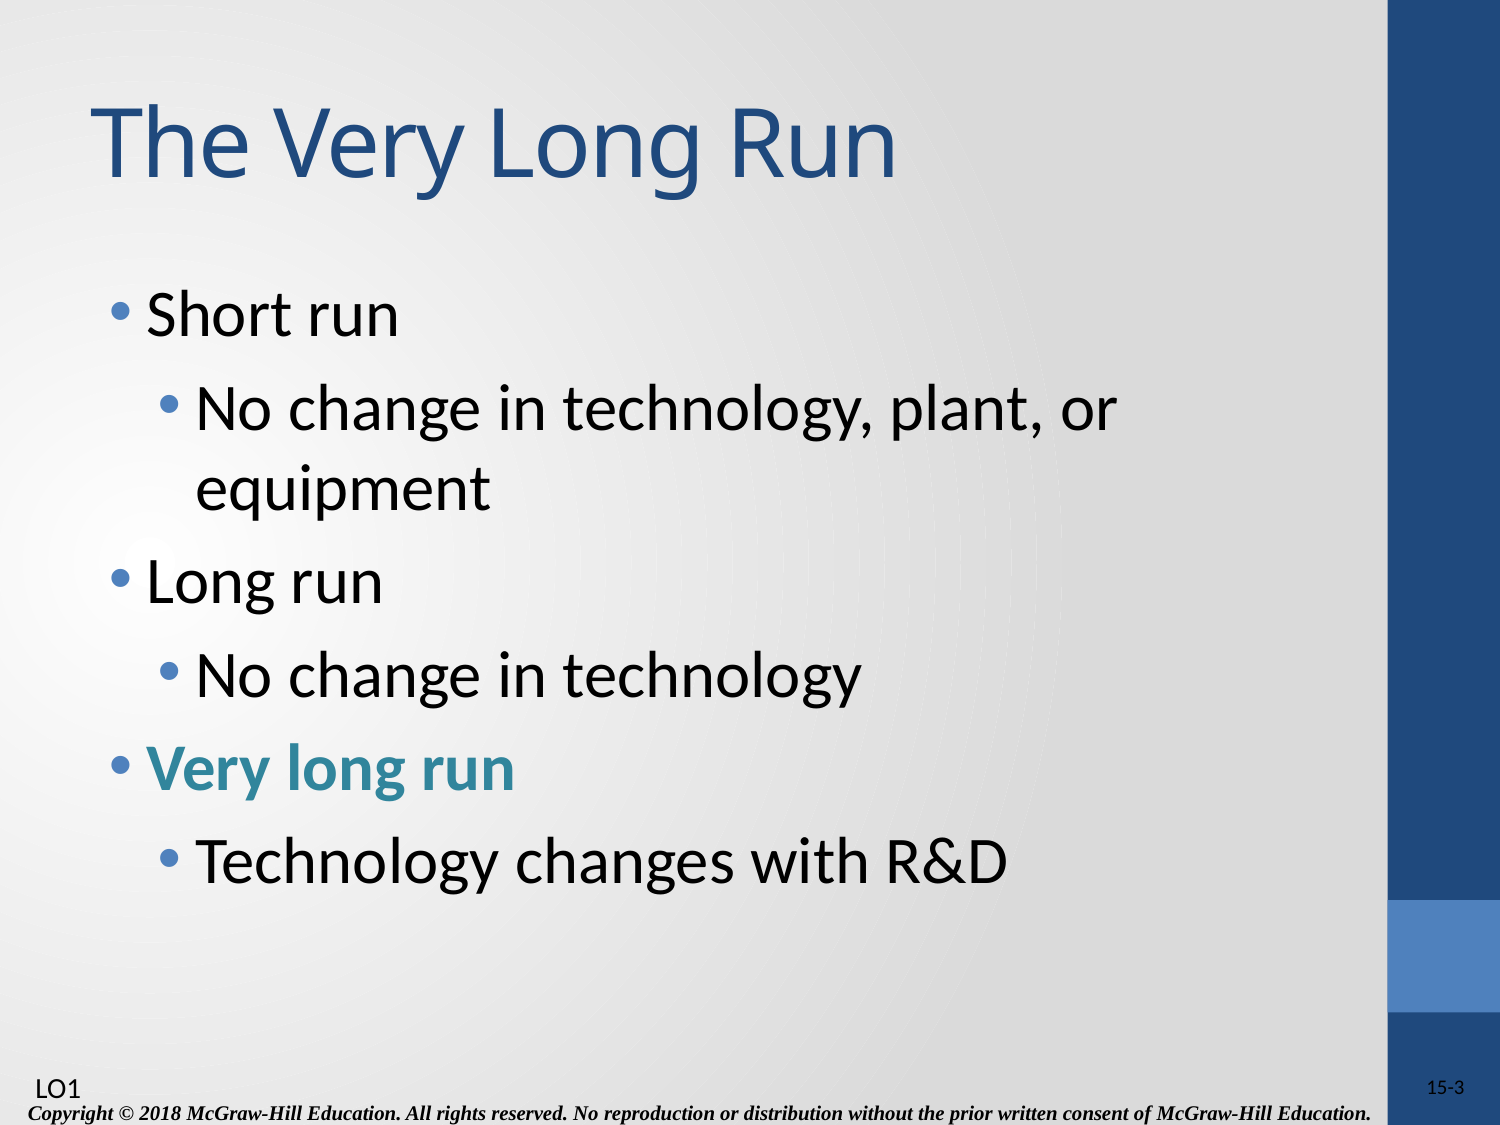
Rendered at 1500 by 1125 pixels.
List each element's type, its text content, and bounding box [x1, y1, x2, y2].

text_box LO1 [20, 1062, 113, 1113]
title The Very Long Run [75, 45, 1325, 233]
list Short run No change in technology, plant, or equipment Long run No change in technology Very long run Technology changes with R&D [75, 262, 1325, 1050]
